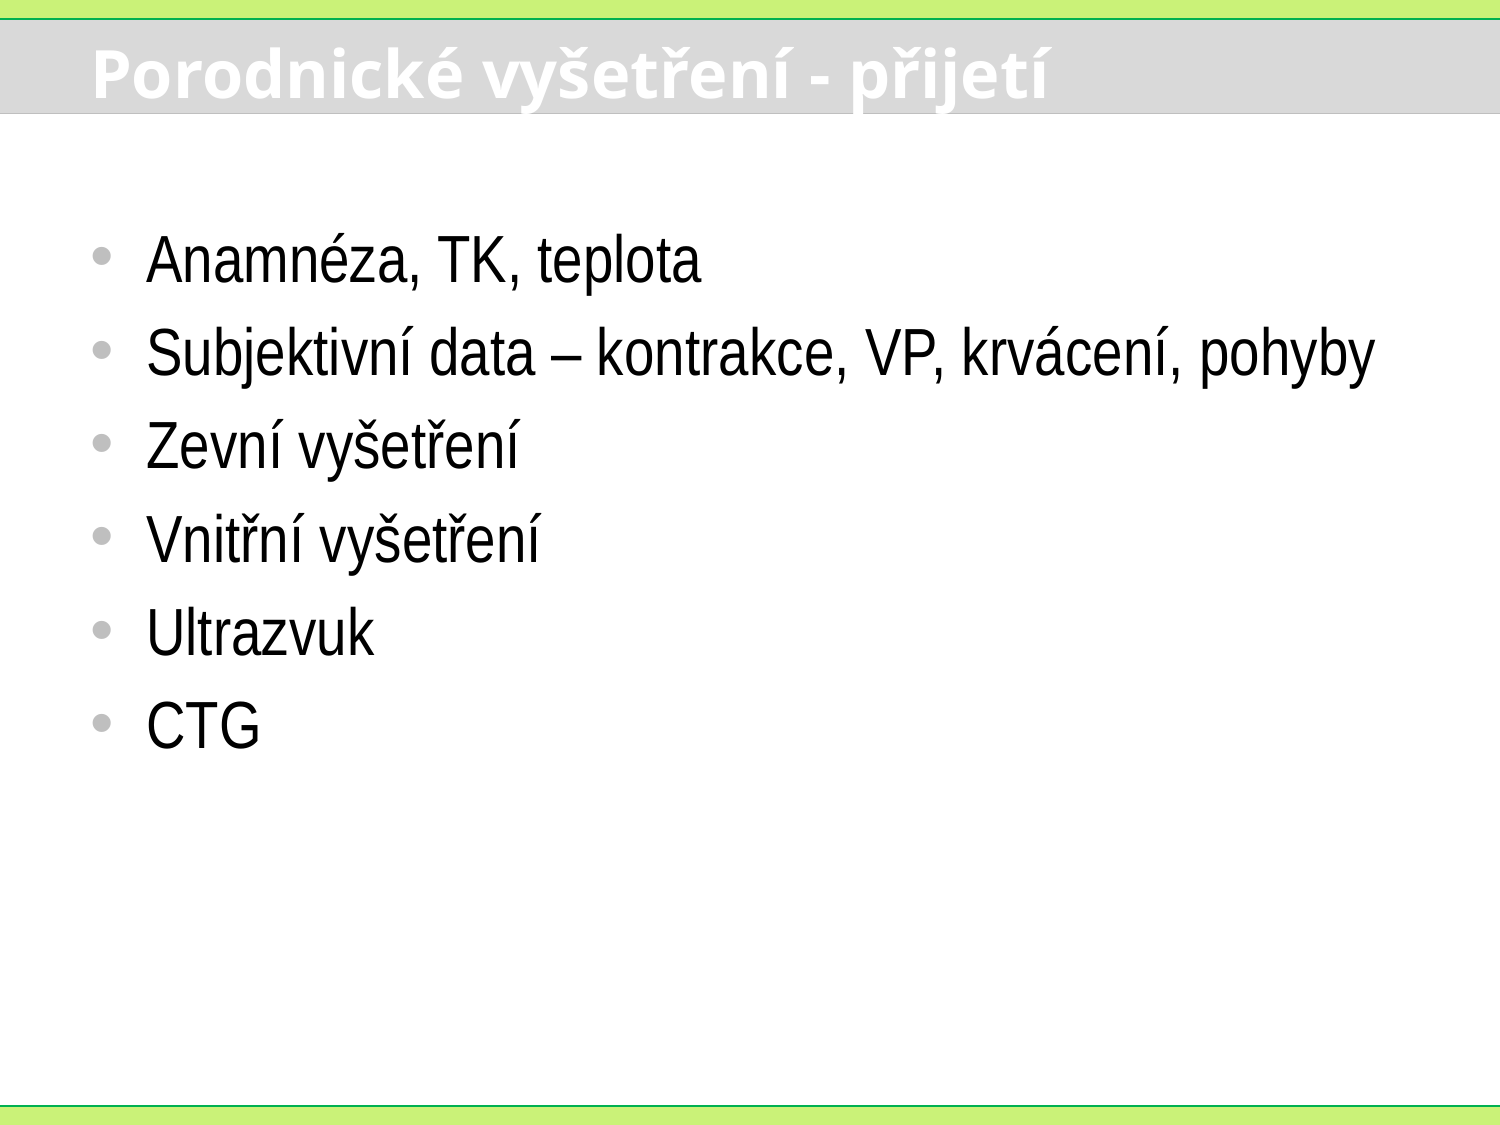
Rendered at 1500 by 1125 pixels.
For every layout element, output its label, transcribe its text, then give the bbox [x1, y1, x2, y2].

title Porodnické vyšetření - přijetí [75, 30, 1425, 114]
list Anamnéza, TK, teplota Subjektivní data – kontrakce, VP, krvácení, pohyby Zevní vyšetření Vnitřní vyšetření Ultrazvuk CTG [75, 208, 1425, 1035]
